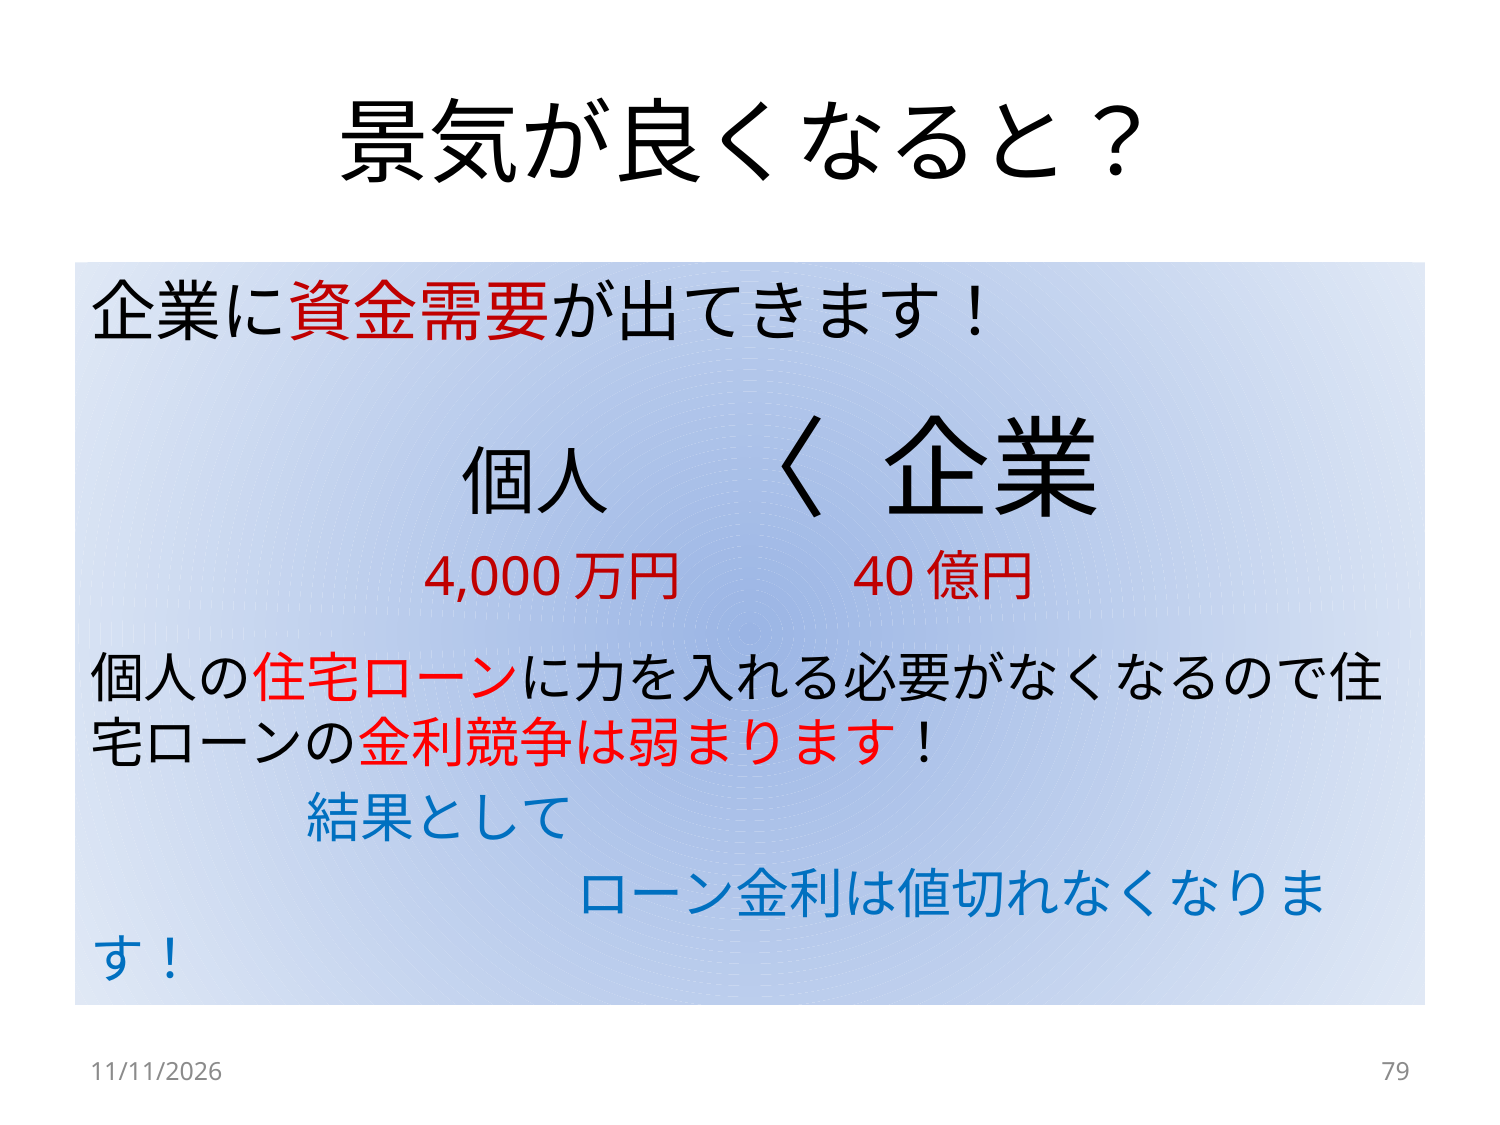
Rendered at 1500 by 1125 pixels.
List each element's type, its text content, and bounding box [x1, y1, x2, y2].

list 企業に資金需要が出てきます！ 個人 〈 企業 4,000万円 40億円 個人の住宅ローンに力を入れる必要がなくなるので住宅ローンの金利競争は弱まります！ 結果として ローン金利は値切れなくなります！ [75, 262, 1425, 1005]
title 景気が良くなると？ [75, 45, 1425, 233]
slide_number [75, 1042, 425, 1103]
slide_number 79 [1074, 1042, 1425, 1103]
